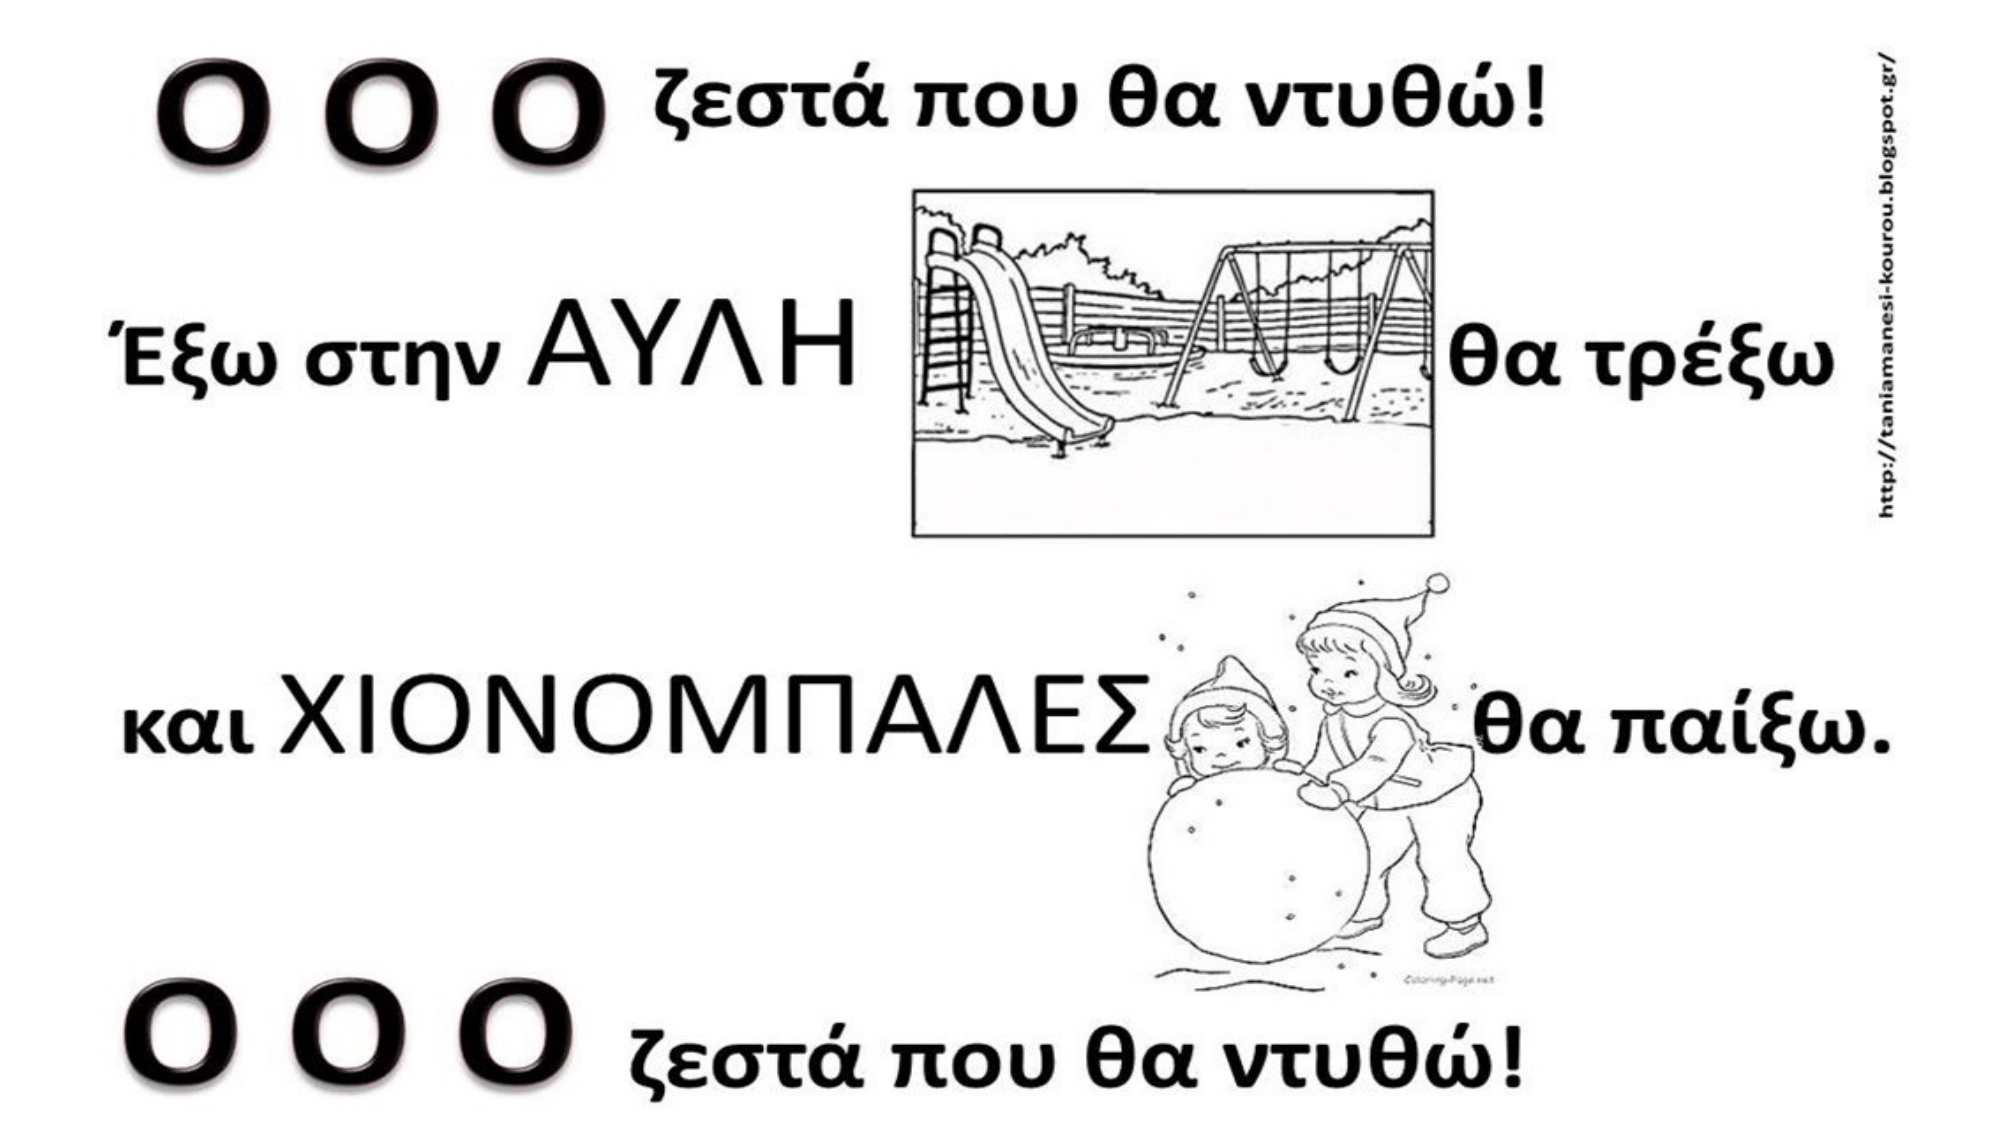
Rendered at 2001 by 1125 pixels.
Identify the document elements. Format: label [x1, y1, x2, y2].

picture [102, 8, 1909, 1117]
